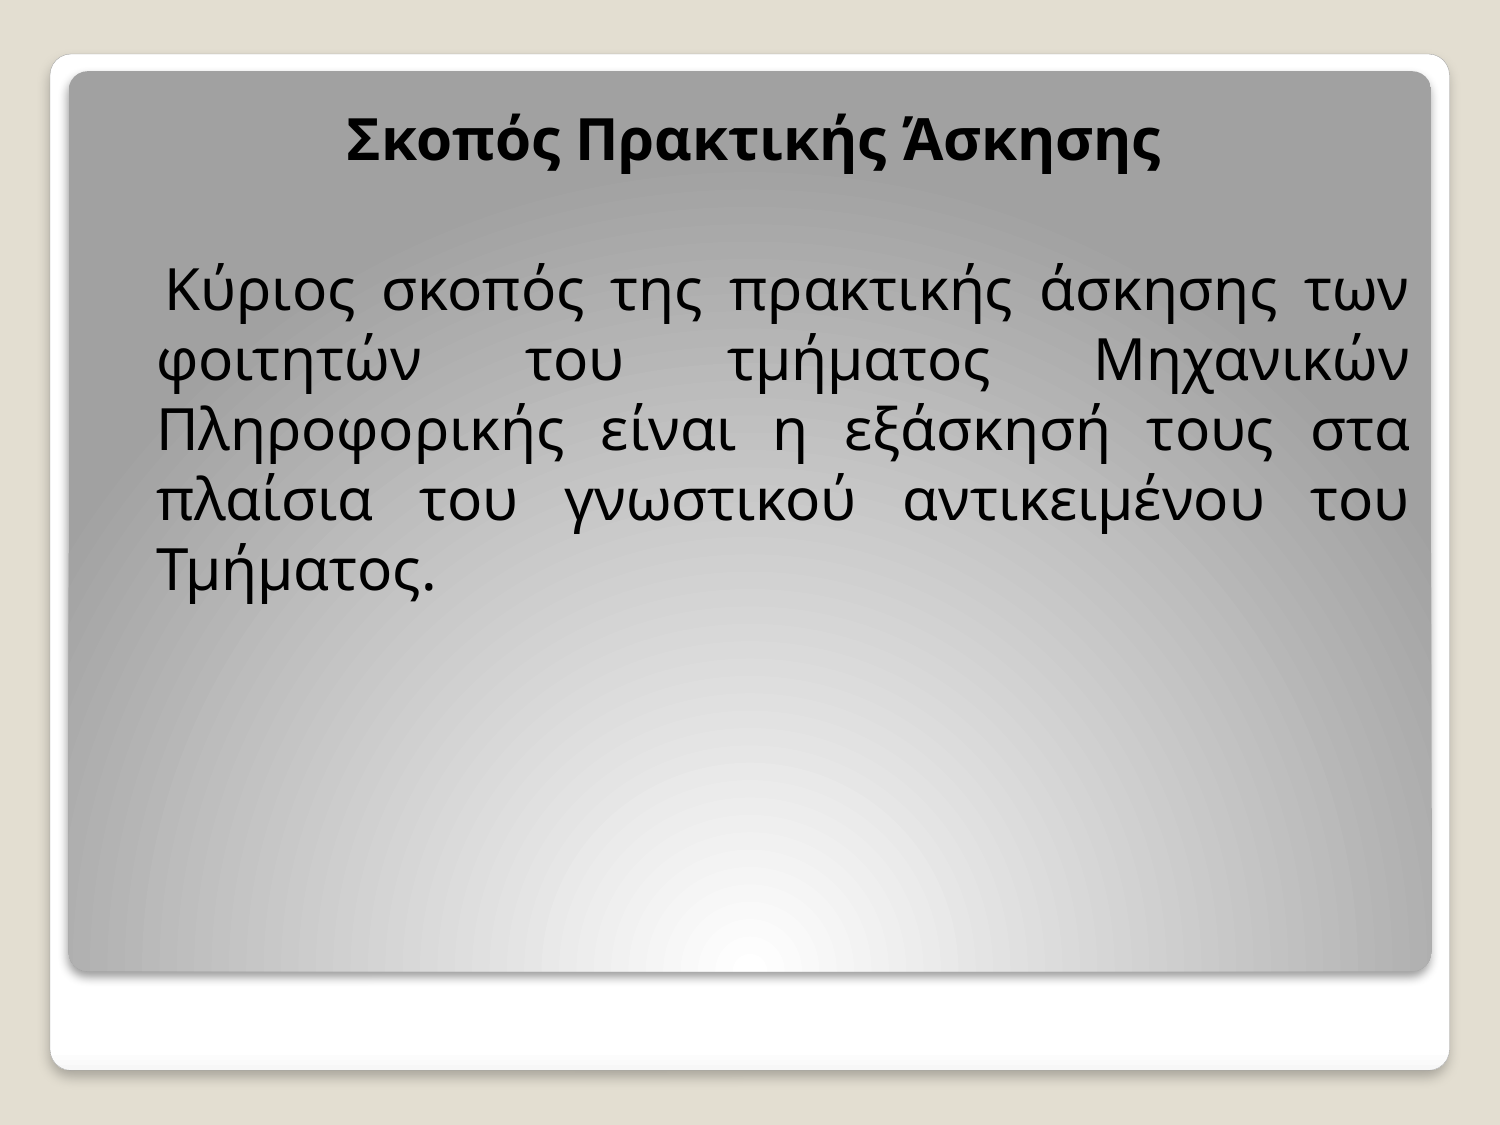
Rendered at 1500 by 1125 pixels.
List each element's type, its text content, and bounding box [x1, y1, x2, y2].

list Σκοπός Πρακτικής Άσκησης Κύριος σκοπός της πρακτικής άσκησης των φοιτητών του τμήματος Μηχανικών Πληροφορικής είναι η εξάσκησή τους στα πλαίσια του γνωστικού αντικειμένου του Τμήματος. [82, 86, 1425, 774]
